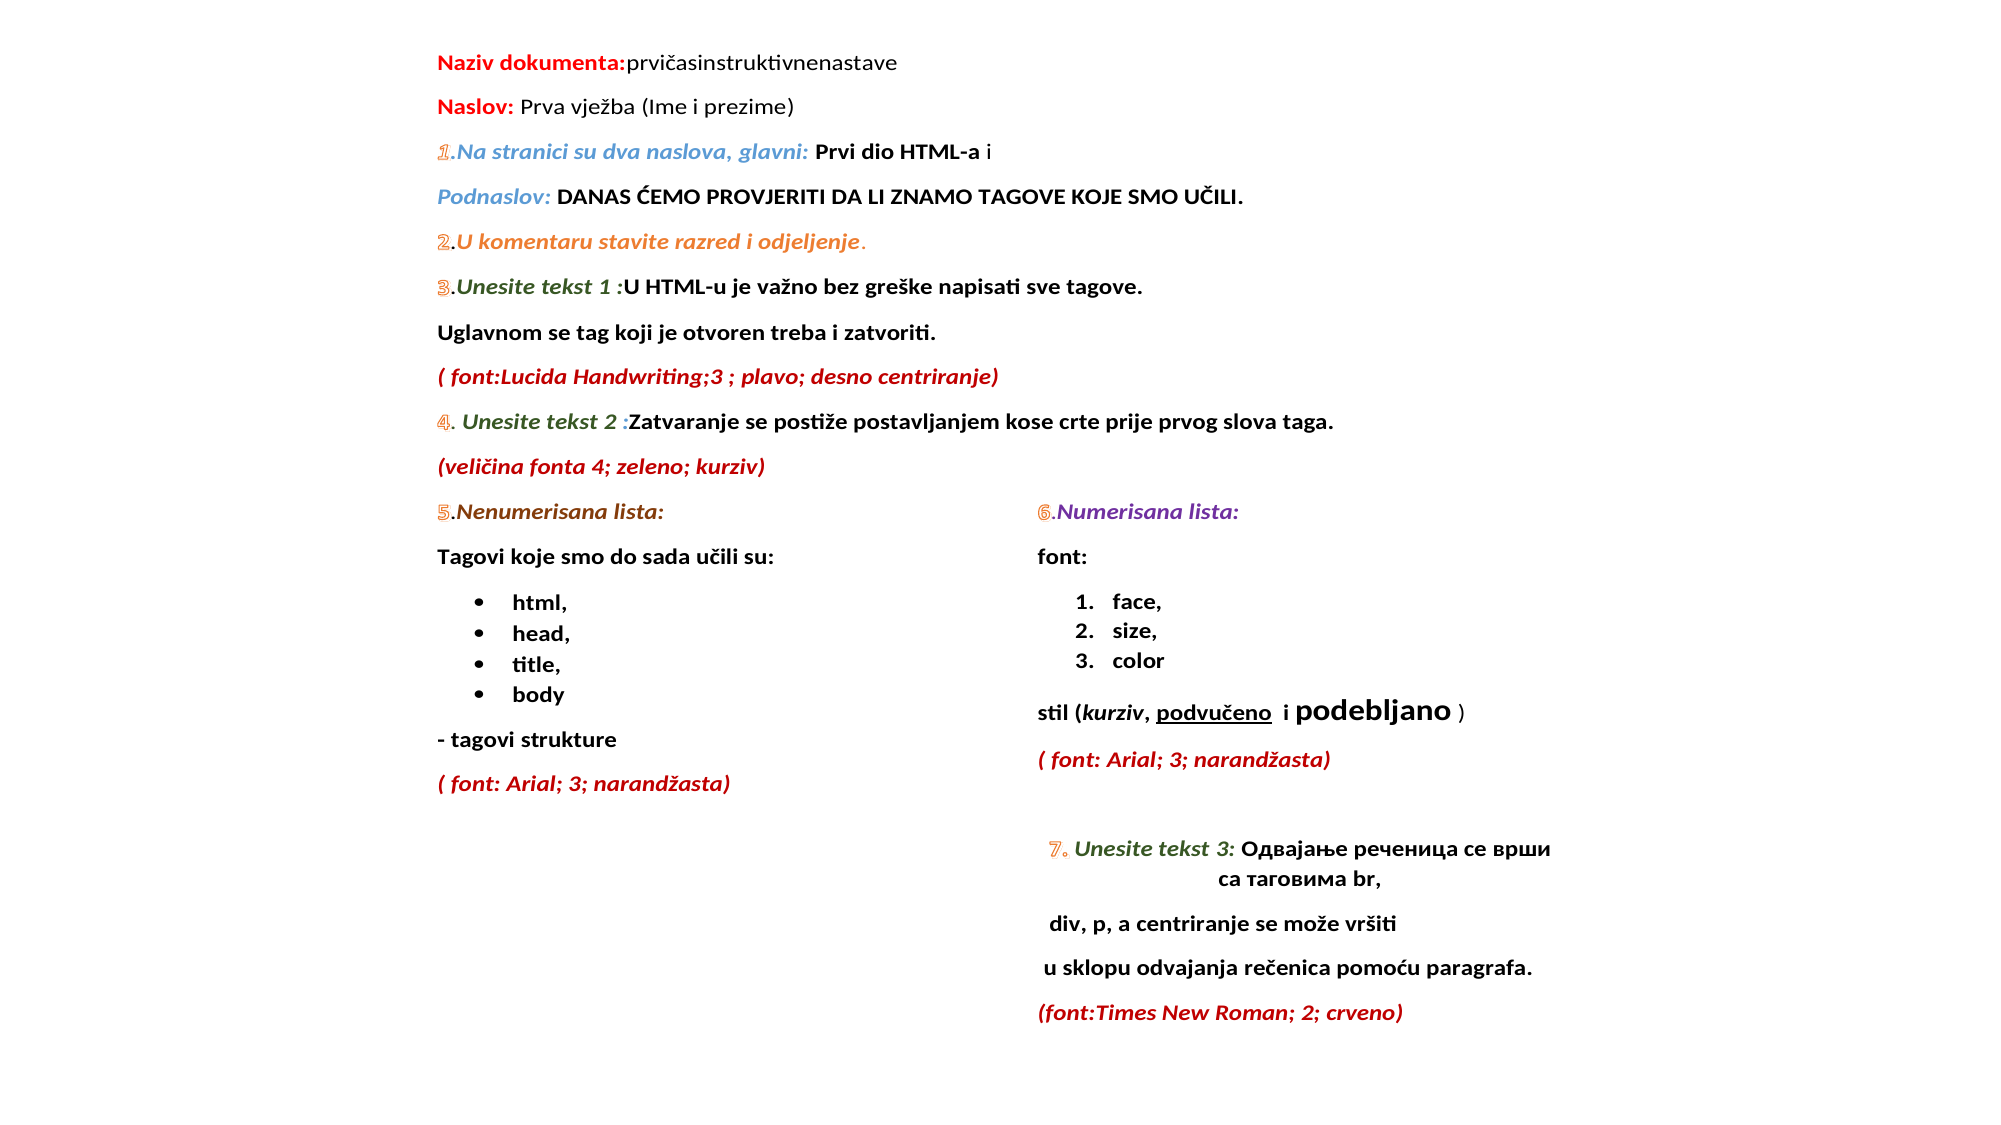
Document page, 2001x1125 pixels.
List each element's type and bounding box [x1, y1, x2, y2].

picture [437, 0, 1563, 1125]
